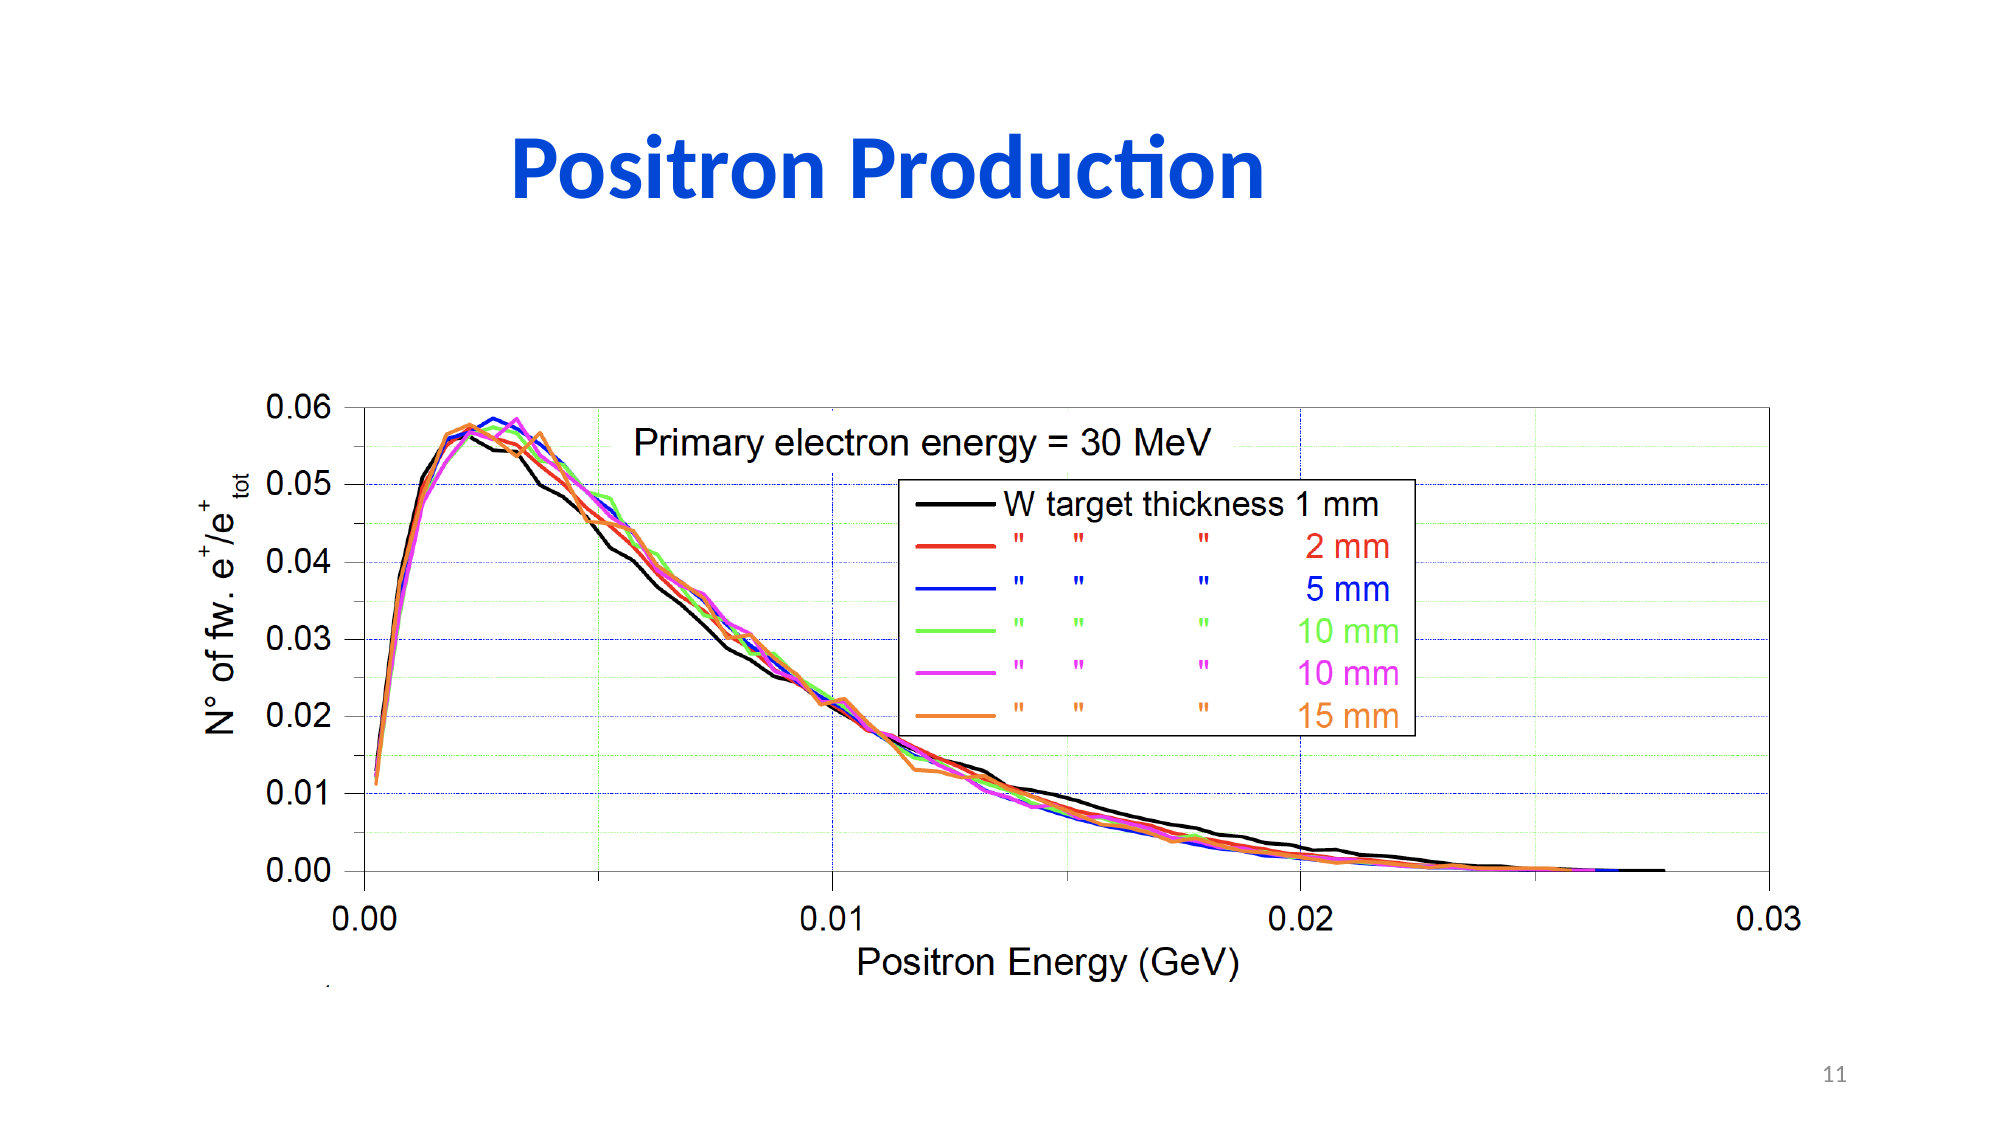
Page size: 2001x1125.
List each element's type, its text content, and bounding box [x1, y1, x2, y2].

title Positron Production [495, 59, 1863, 278]
slide_number 11 [1412, 1042, 1863, 1103]
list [137, 326, 1863, 987]
